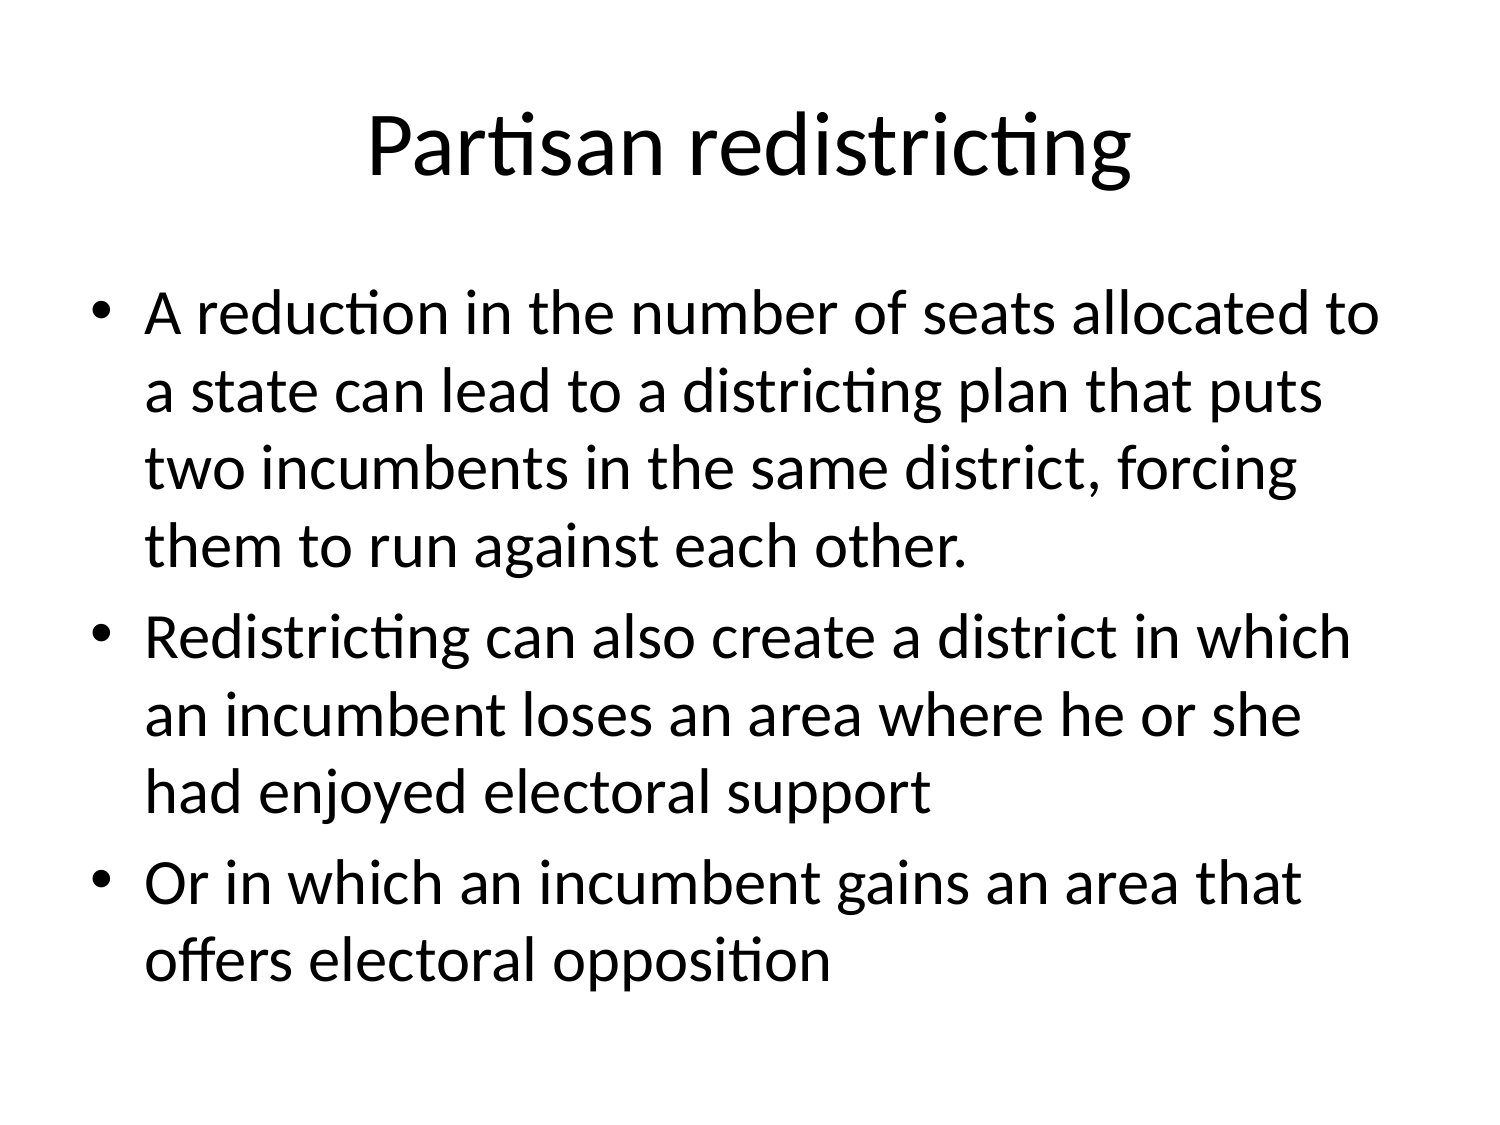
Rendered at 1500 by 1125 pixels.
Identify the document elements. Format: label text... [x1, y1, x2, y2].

list A reduction in the number of seats allocated to a state can lead to a districting plan that puts two incumbents in the same district, forcing them to run against each other. Redistricting can also create a district in which an incumbent loses an area where he or she had enjoyed electoral support Or in which an incumbent gains an area that offers electoral opposition [75, 262, 1425, 1005]
title Partisan redistricting [75, 45, 1425, 233]
